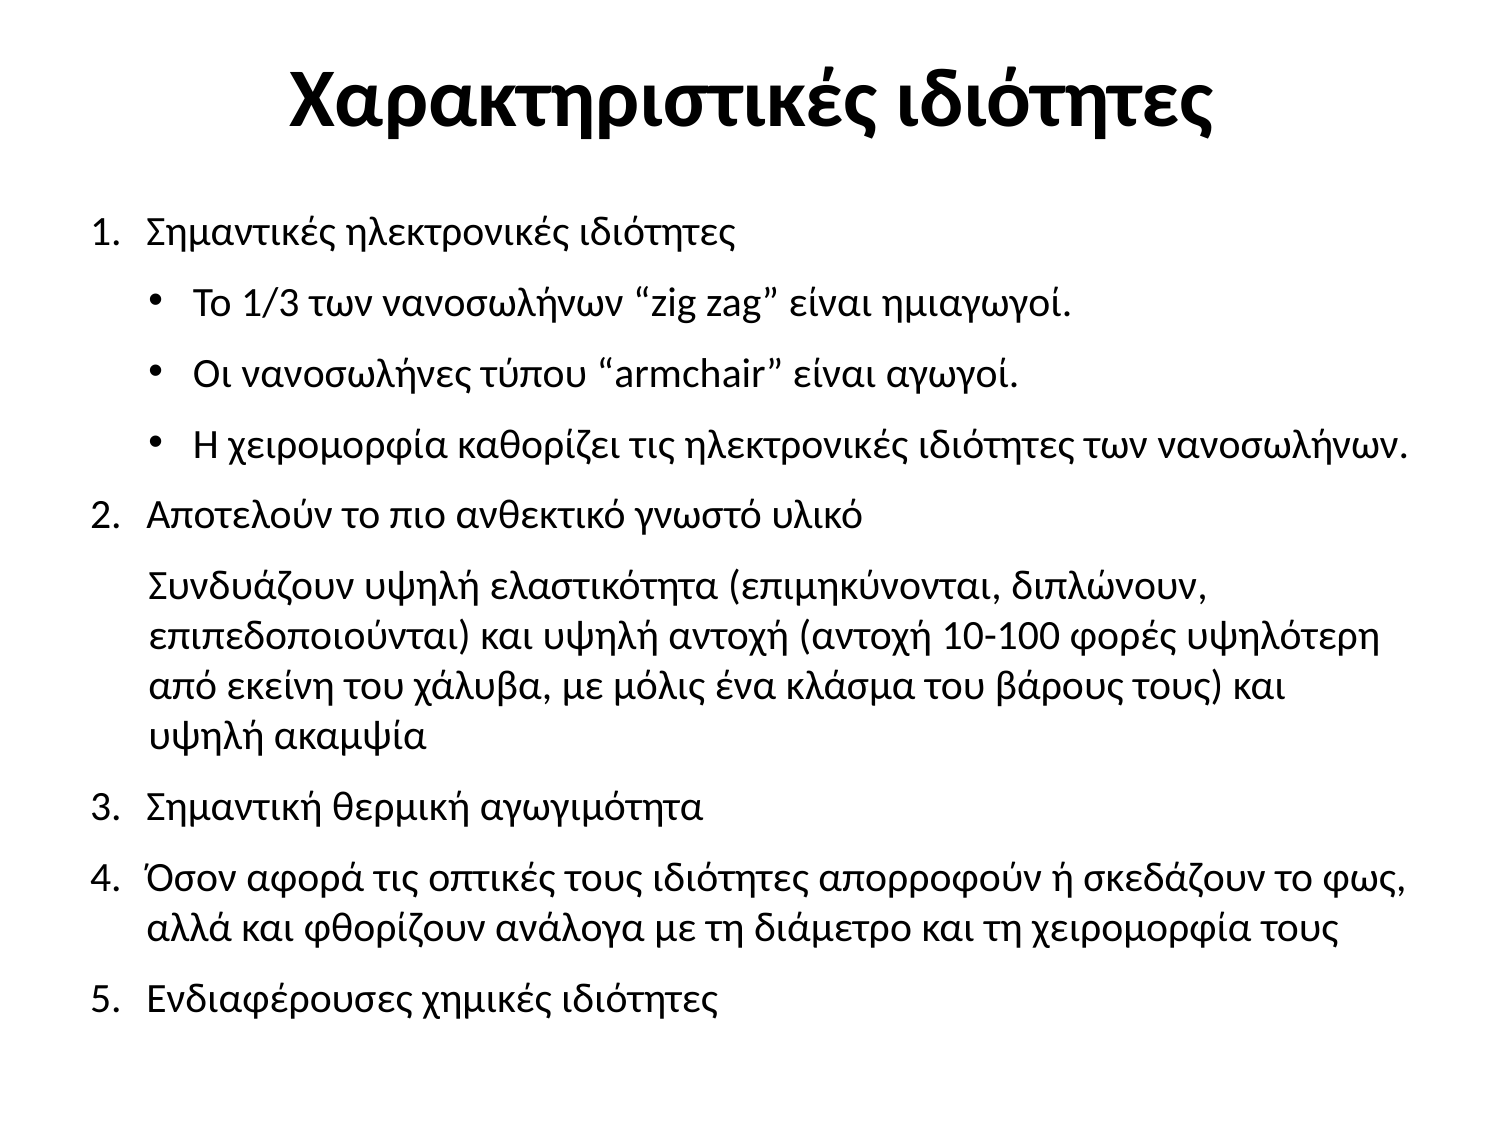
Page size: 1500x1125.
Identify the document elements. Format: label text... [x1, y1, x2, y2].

title Χαρακτηριστικές ιδιότητες [76, 19, 1427, 169]
list Σημαντικές ηλεκτρονικές ιδιότητες Το 1/3 των νανοσωλήνων “zig zag” είναι ημιαγωγοί. Οι νανοσωλήνες τύπου “armchair” είναι αγωγοί. Η χειρομορφία καθορίζει τις ηλεκτρονικές ιδιότητες των νανοσωλήνων. Αποτελούν το πιο ανθεκτικό γνωστό υλικό Συνδυάζουν υψηλή ελαστικότητα (επιμηκύνονται, διπλώνουν, επιπεδοποιούνται) και υψηλή αντοχή (αντοχή 10-100 φορές υψηλότερη από εκείνη του χάλυβα, με μόλις ένα κλάσμα του βάρους τους) και υψηλή ακαμψία Σημαντική θερμική αγωγιμότητα Όσον αφορά τις οπτικές τους ιδιότητες απορροφούν ή σκεδάζουν το φως, αλλά και φθορίζουν ανάλογα με τη διάμετρο και τη χειρομορφία τους Ενδιαφέρουσες χημικές ιδιότητες [75, 196, 1425, 1083]
